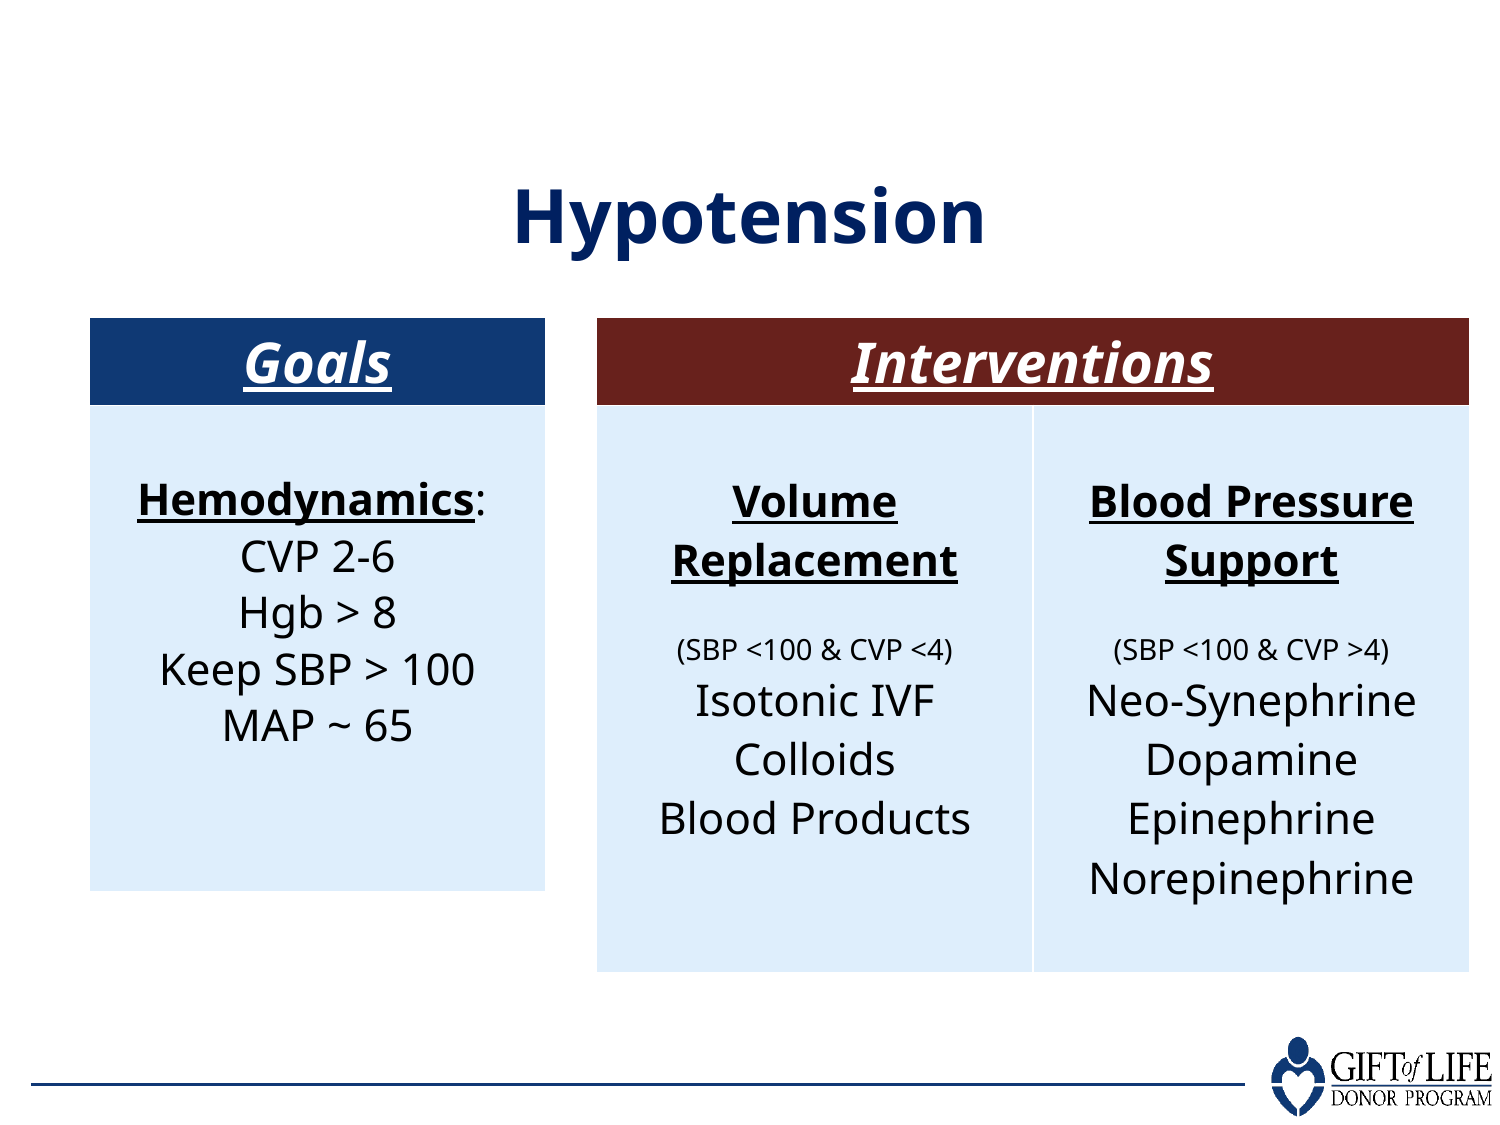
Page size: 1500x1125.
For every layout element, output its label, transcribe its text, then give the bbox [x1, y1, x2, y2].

text_box Hypotension [431, 171, 1069, 256]
table_cell Blood Pressure Support (SBP <100 & CVP >4) Neo-Synephrine Dopamine Epinephrine Norepinephrine [1034, 406, 1469, 972]
picture [1263, 1026, 1500, 1125]
table_cell Hemodynamics: CVP 2-6 Hgb > 8 Keep SBP > 100 MAP ~ 65 [90, 406, 545, 891]
table_header Interventions [597, 318, 1469, 405]
table_header Goals [90, 318, 545, 405]
table_cell Volume Replacement (SBP <100 & CVP <4) Isotonic IVF Colloids Blood Products [597, 406, 1032, 972]
